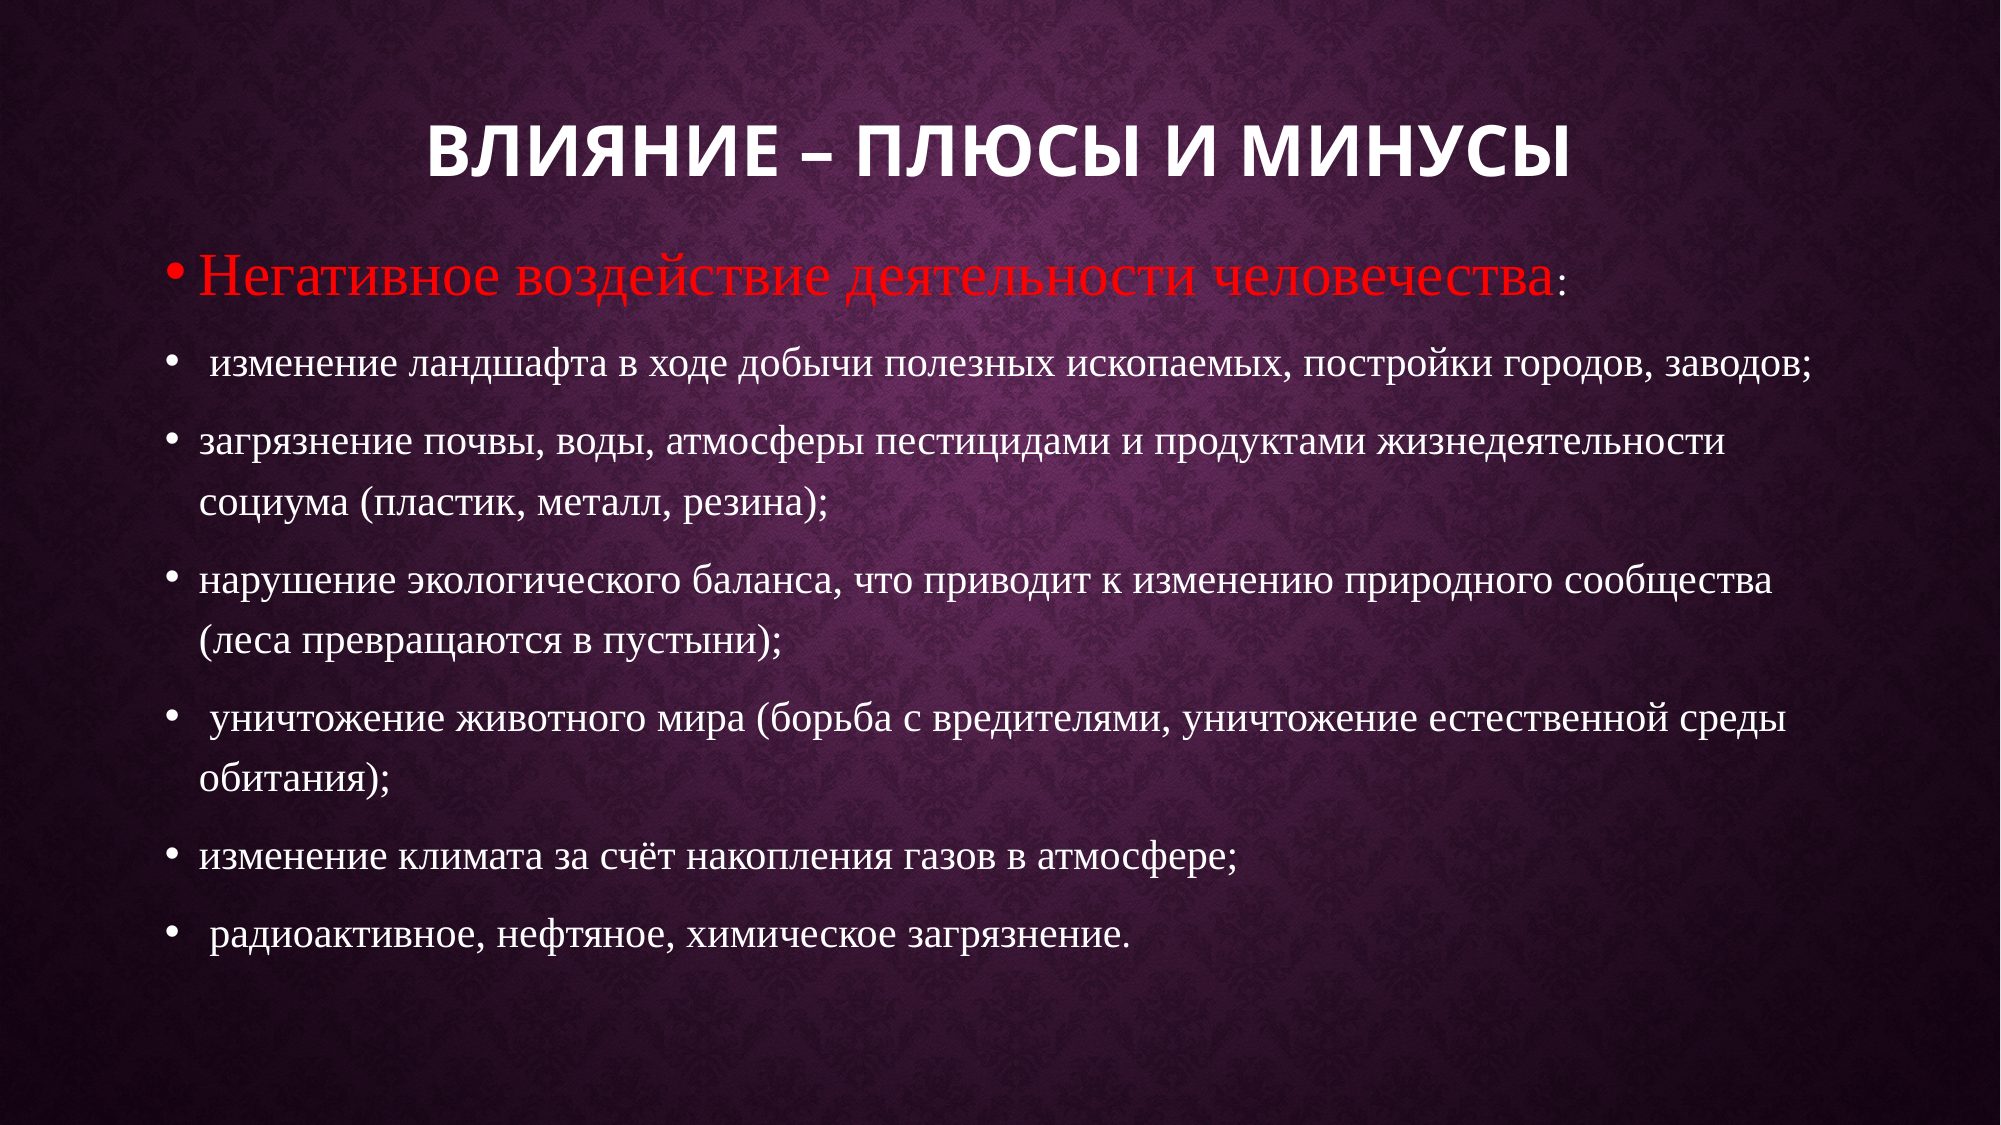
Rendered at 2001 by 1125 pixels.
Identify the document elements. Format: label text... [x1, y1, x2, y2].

list Негативное воздействие деятельности человечества: изменение ландшафта в ходе добычи полезных ископаемых, постройки городов, заводов; загрязнение почвы, воды, атмосферы пестицидами и продуктами жизнедеятельности социума (пластик, металл, резина); нарушение экологического баланса, что приводит к изменению природного сообщества (леса превращаются в пустыни); уничтожение животного мира (борьба с вредителями, уничтожение естественной среды обитания); изменение климата за счёт накопления газов в атмосфере; радиоактивное, нефтяное, химическое загрязнение. [149, 211, 1849, 1017]
title Влияние – плюсы и минусы [149, 99, 1849, 207]
